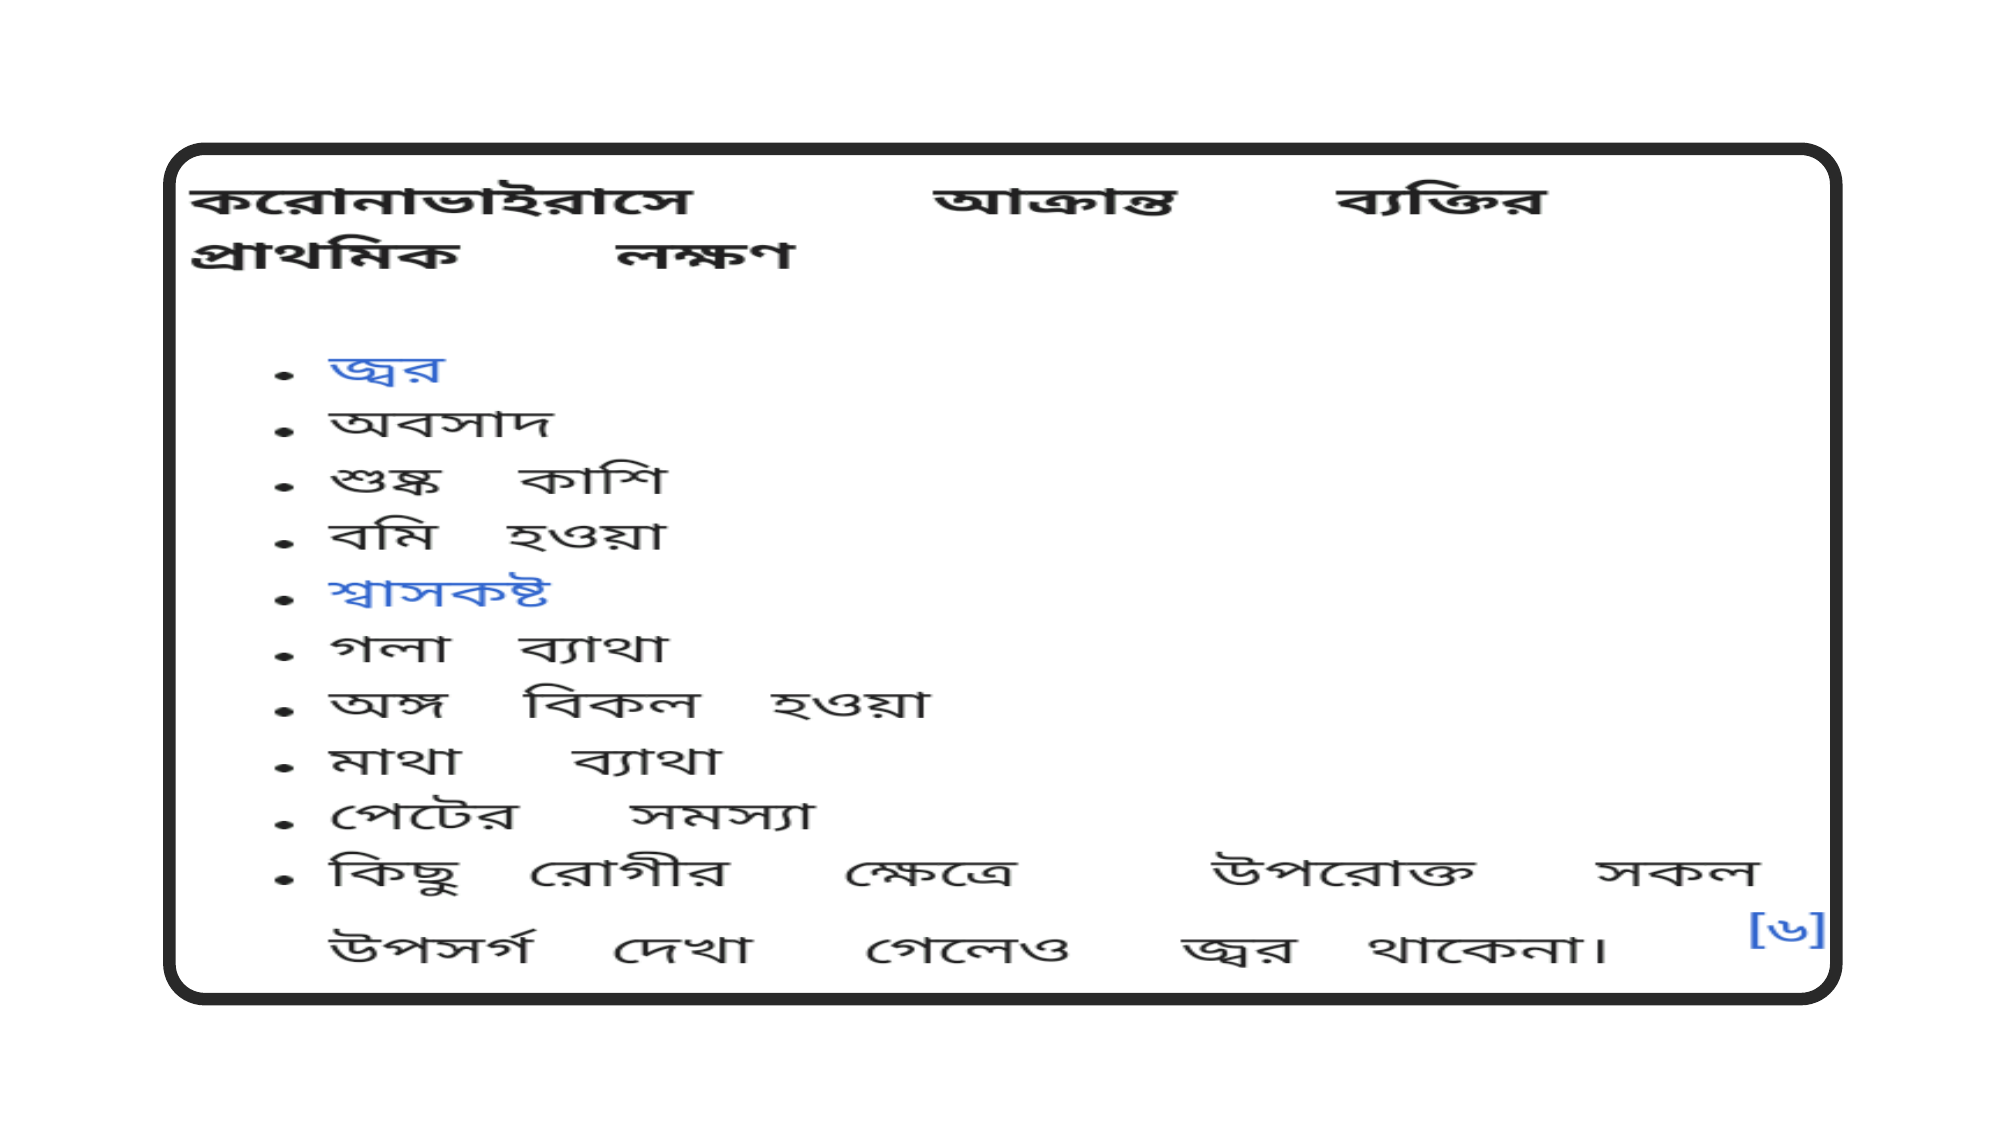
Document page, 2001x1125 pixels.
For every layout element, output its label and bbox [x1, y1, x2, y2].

picture [169, 148, 1837, 1000]
